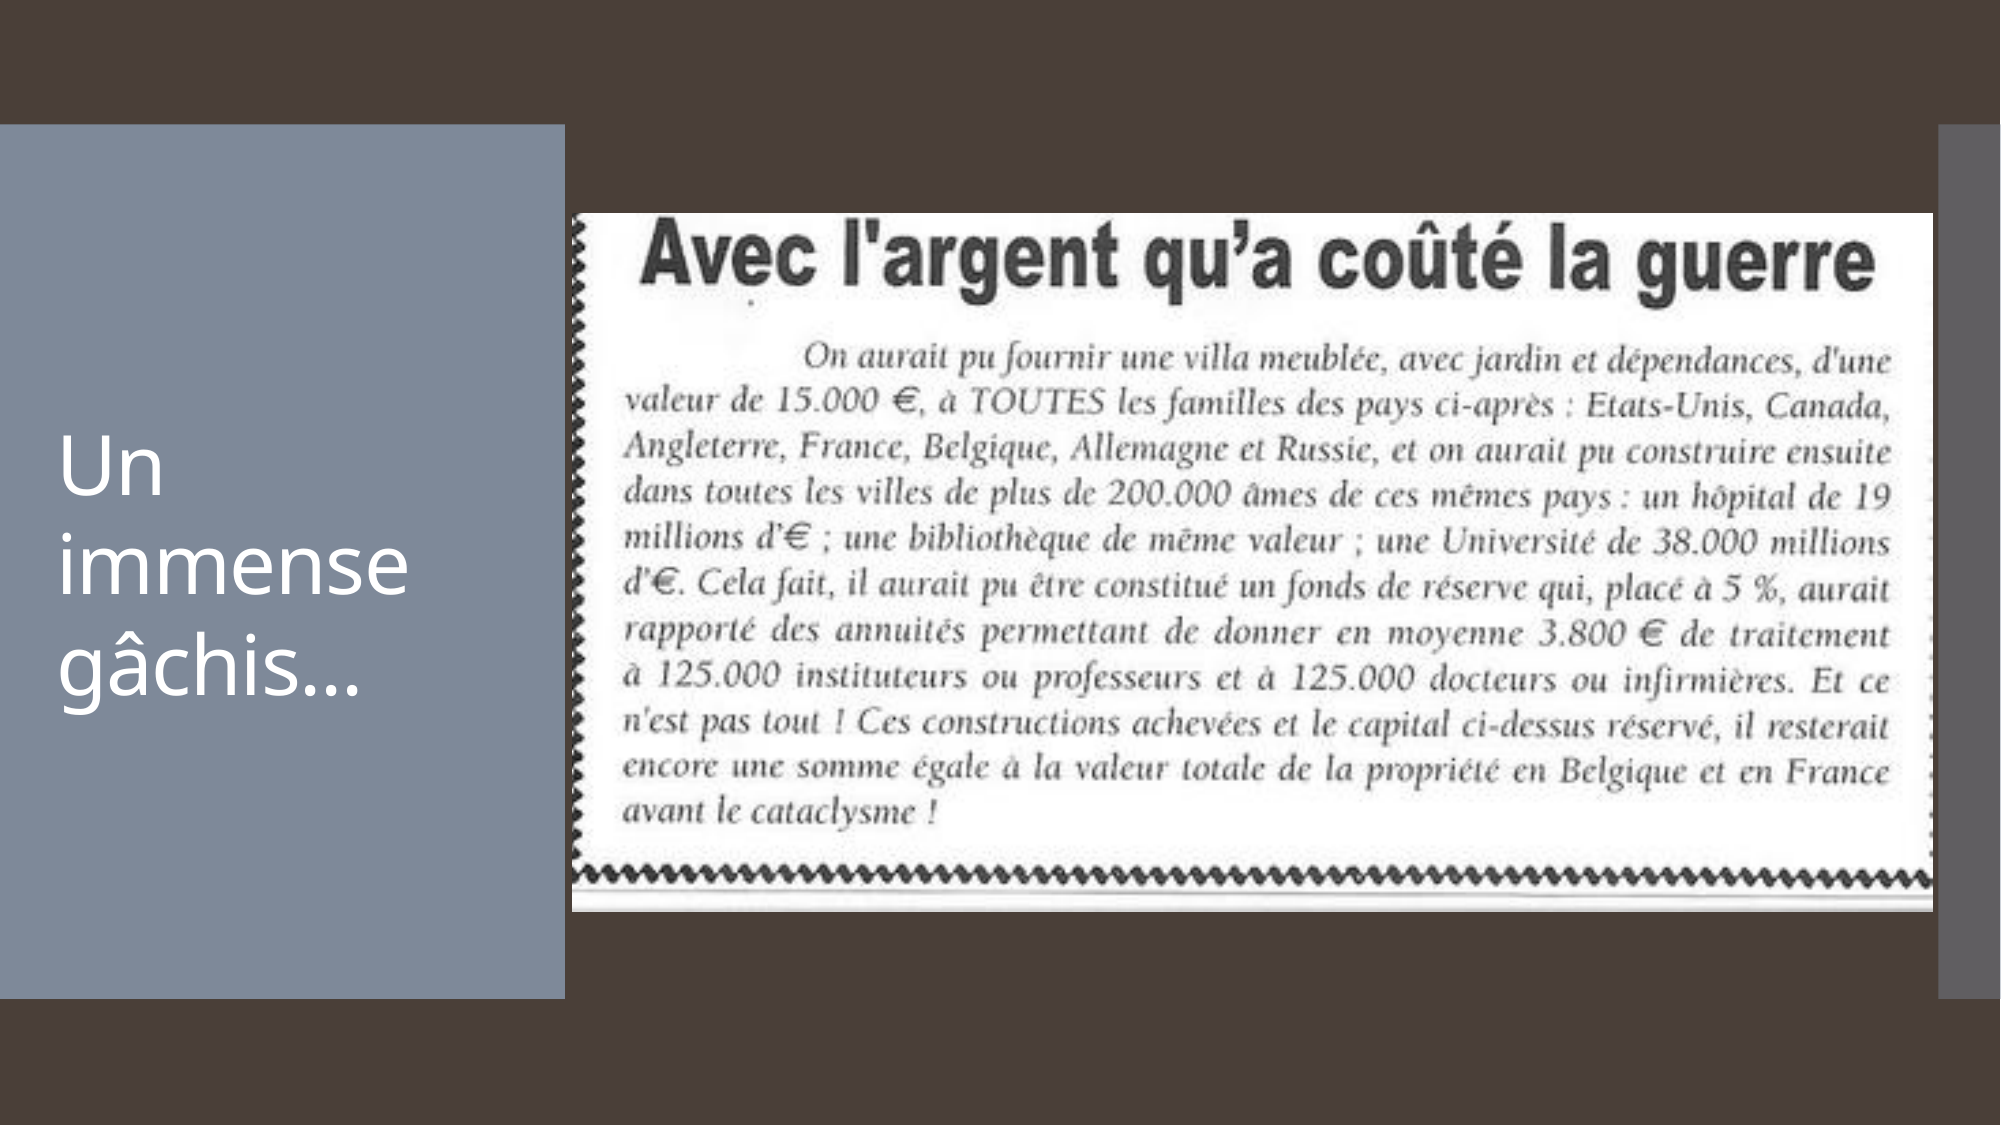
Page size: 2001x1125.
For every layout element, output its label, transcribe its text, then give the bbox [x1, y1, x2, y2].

title Un immense gâchis... [41, 184, 525, 940]
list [571, 213, 1933, 912]
